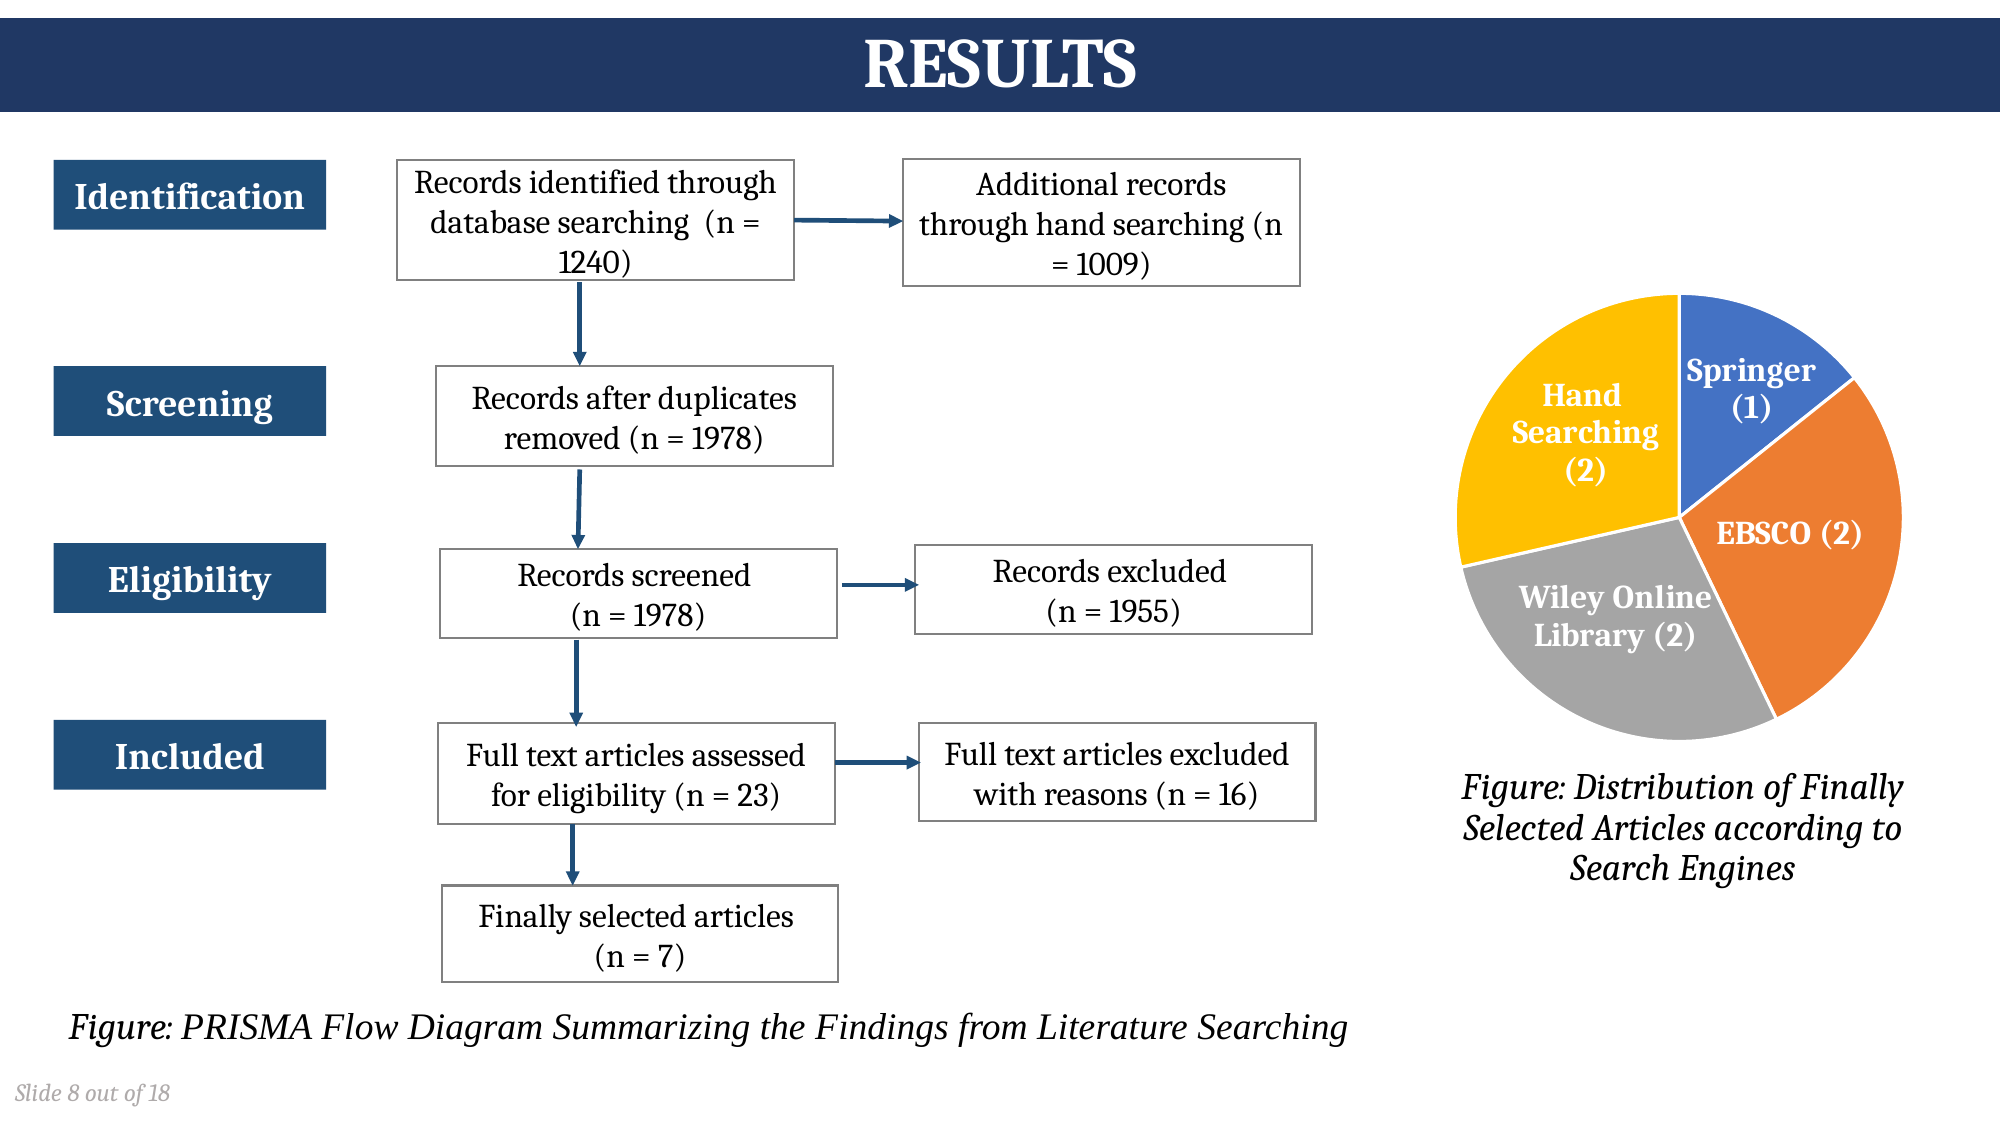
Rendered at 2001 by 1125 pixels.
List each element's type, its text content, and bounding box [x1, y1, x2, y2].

text_box Figure: PRISMA Flow Diagram Summarizing the Findings from Literature Searching [53, 999, 1393, 1100]
text_box Slide 8 out of 18 [0, 1061, 450, 1122]
title RESULTS [0, 18, 2000, 112]
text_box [1358, 283, 2000, 858]
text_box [53, 158, 1316, 983]
